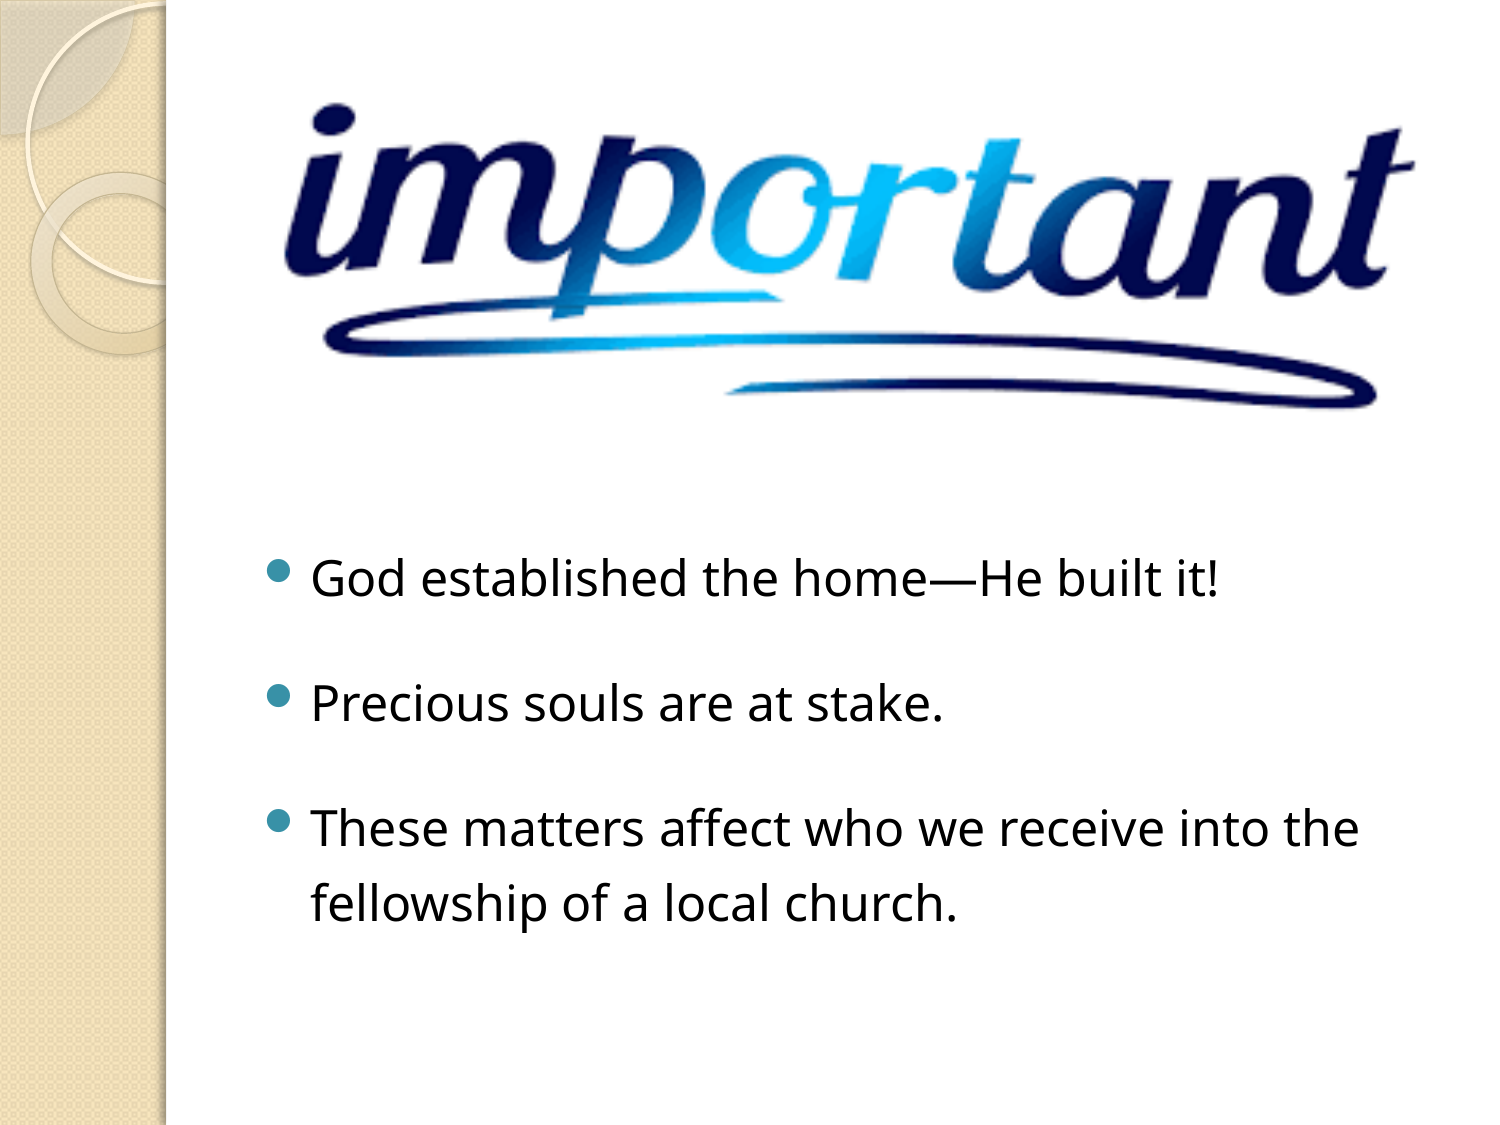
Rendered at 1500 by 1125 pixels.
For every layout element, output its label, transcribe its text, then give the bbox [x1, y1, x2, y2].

picture [180, 37, 1458, 438]
list God established the home—He built it! Precious souls are at stake. These matters affect who we receive into the fellowship of a local church. [235, 437, 1466, 1025]
